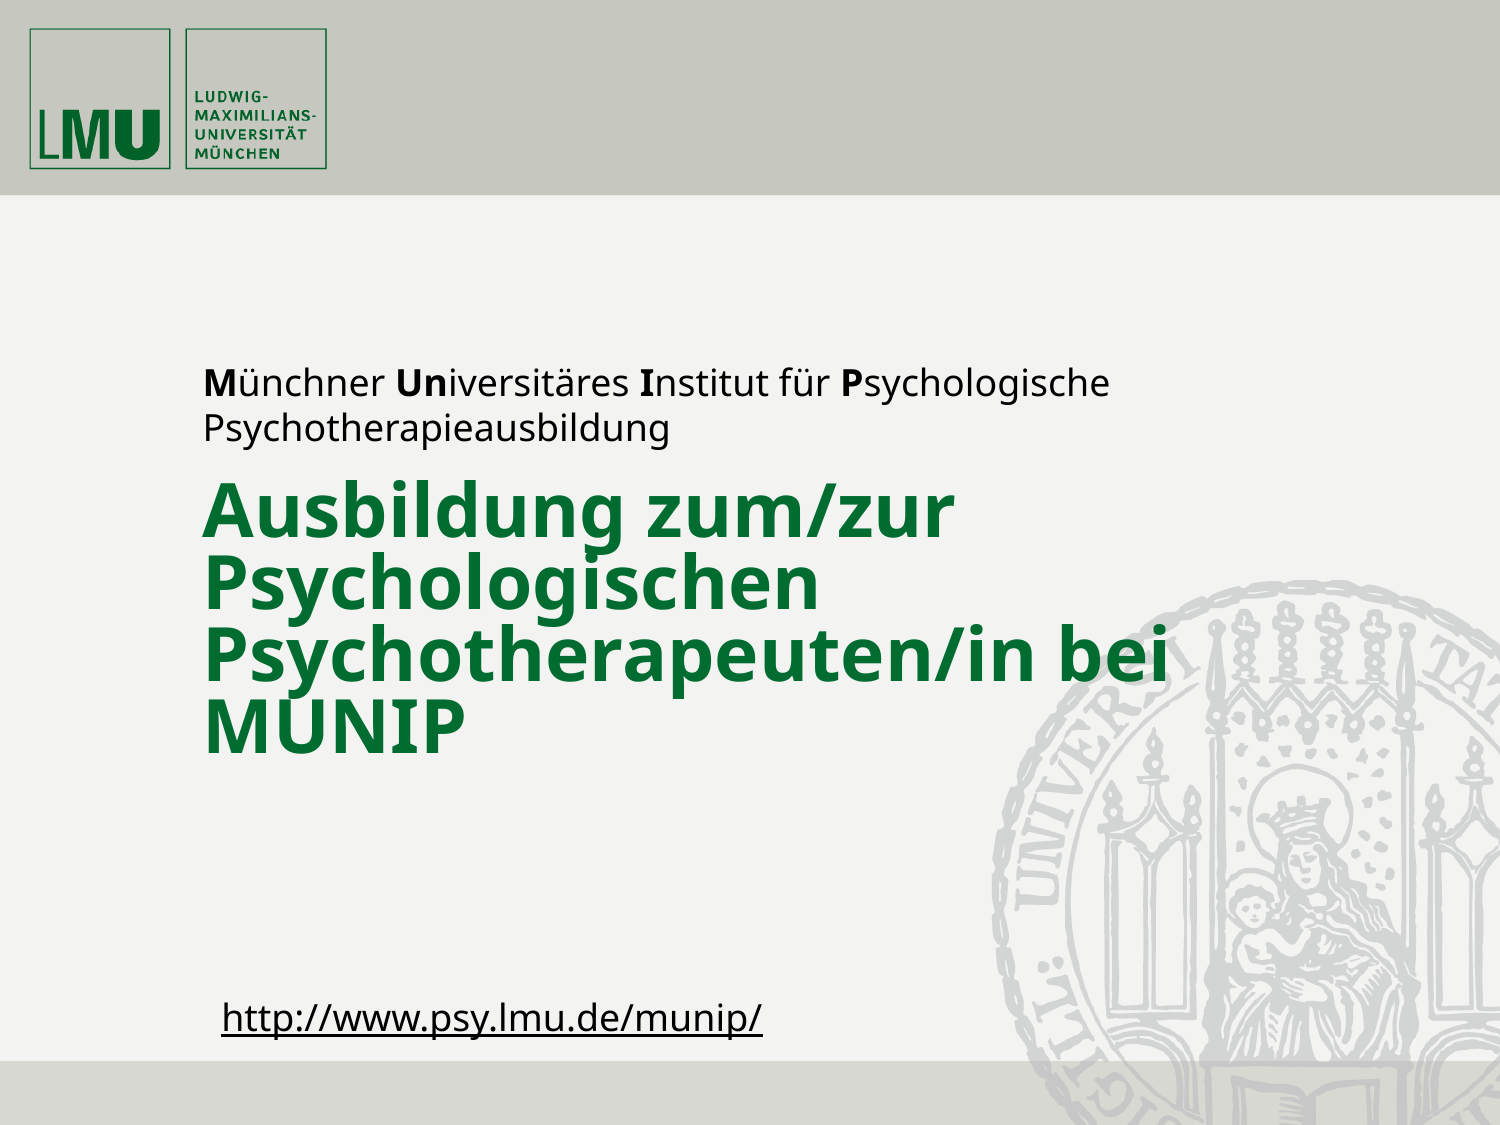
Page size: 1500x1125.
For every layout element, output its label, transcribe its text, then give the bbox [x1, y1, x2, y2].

text_box http://www.psy.lmu.de/munip/ [206, 986, 880, 1052]
footer Münchner Universitäres Institut für Psychologische Psychotherapieausbildung [187, 351, 1207, 430]
title Ausbildung zum/zur Psychologischen Psychotherapeuten/in bei MUNIP [187, 473, 1270, 775]
picture [0, 0, 1500, 1125]
